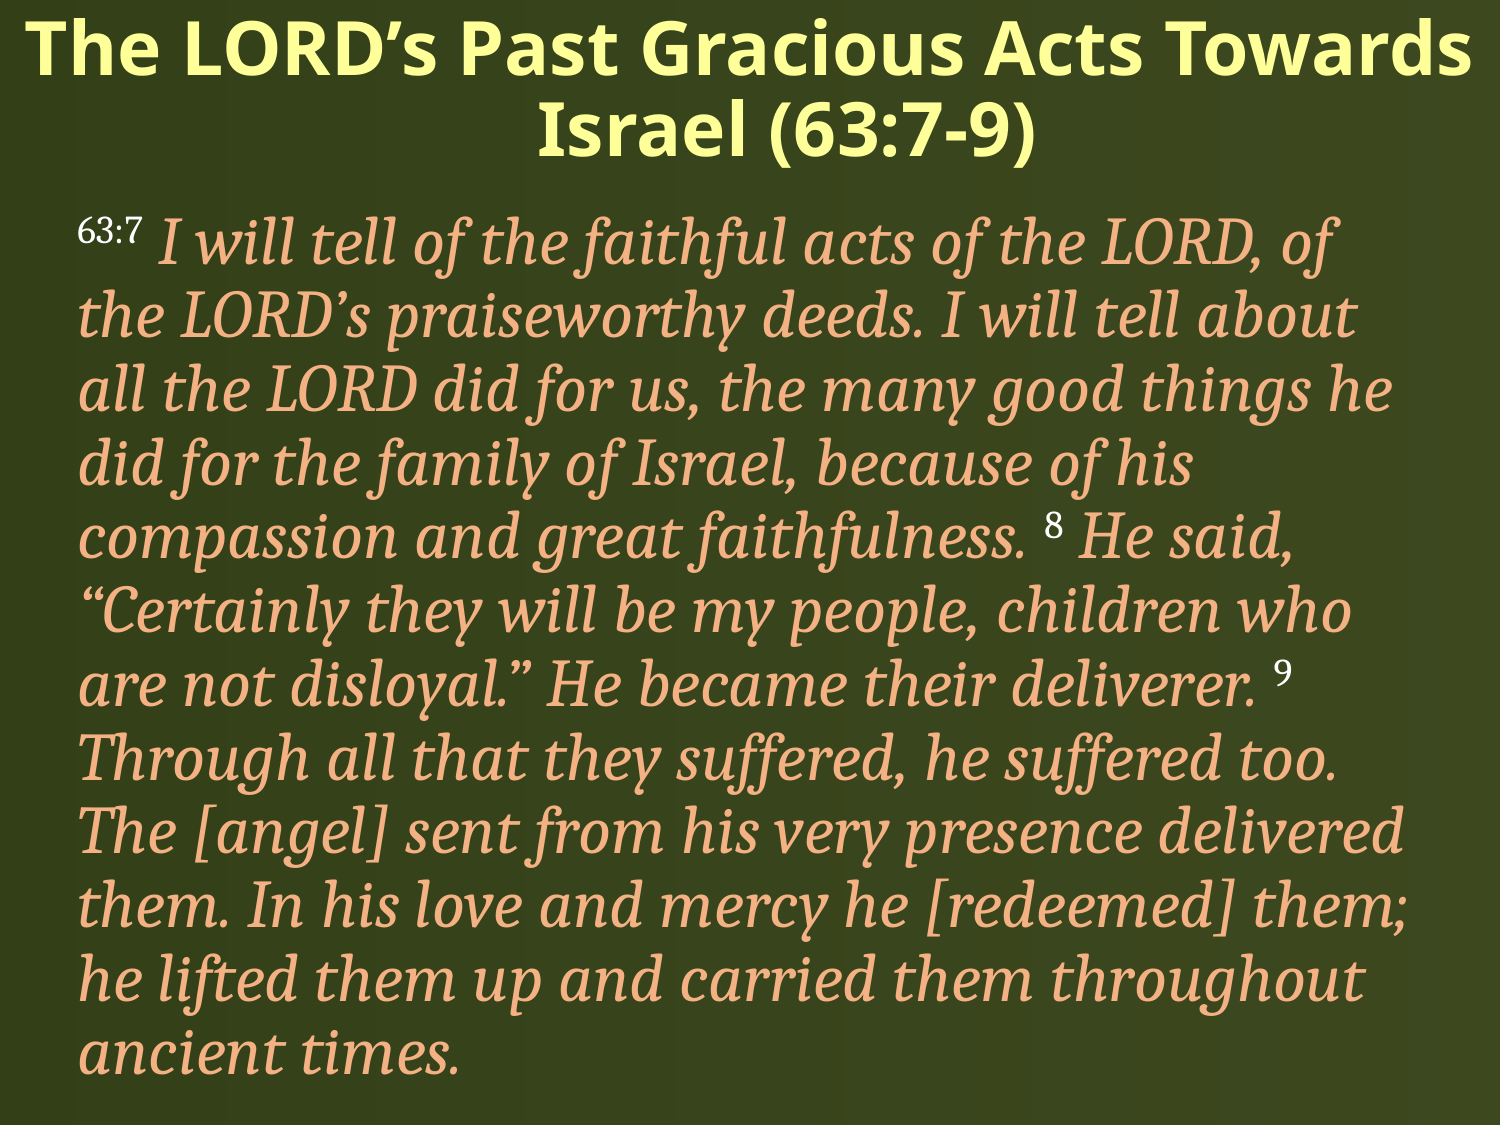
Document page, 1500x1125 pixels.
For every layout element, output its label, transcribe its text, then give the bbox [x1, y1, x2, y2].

title The LORD’s Past Gracious Acts Towards Israel (63:7-9) [0, 0, 1500, 183]
list 63:7 I will tell of the faithful acts of the LORD, of the LORD’s praiseworthy deeds. I will tell about all the LORD did for us, the many good things he did for the family of Israel, because of his compassion and great faithfulness. 8 He said, “Certainly they will be my people, children who are not disloyal.” He became their deliverer. 9 Through all that they suffered, he suffered too. The [angel] sent from his very presence delivered them. In his love and mercy he [redeemed] them; he lifted them up and carried them throughout ancient times. [62, 197, 1438, 1106]
